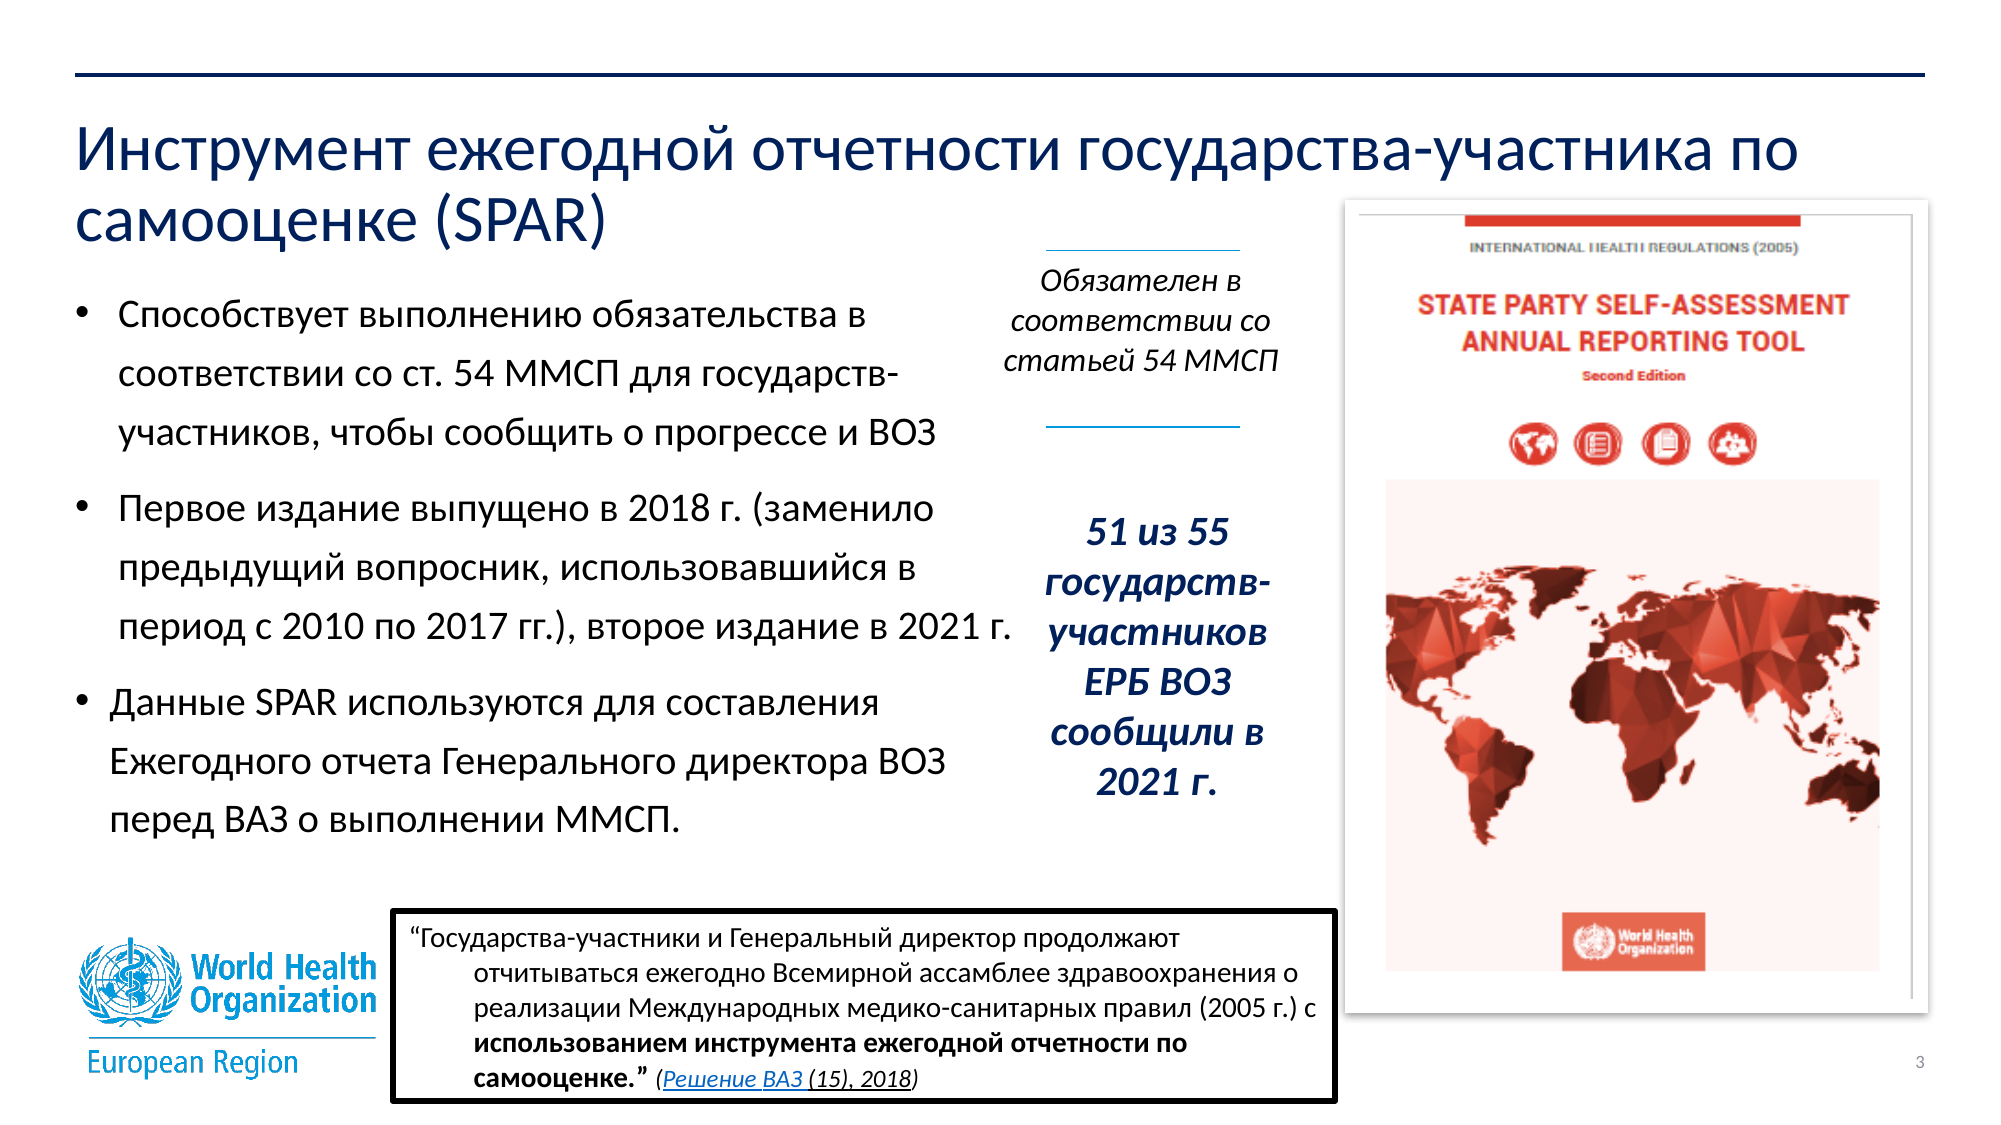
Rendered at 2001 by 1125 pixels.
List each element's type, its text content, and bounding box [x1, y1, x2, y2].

list Способствует выполнению обязательства в соответствии со ст. 54 ММСП для государств-участников, чтобы сообщить о прогрессе и ВОЗ Первое издание выпущено в 2018 г. (заменило предыдущий вопросник, использовавшийся в период с 2010 по 2017 гг.), второе издание в 2021 г. Данные SPAR используются для составления Ежегодного отчета Генерального директора ВОЗ перед ВАЗ о выполнении ММСП. [75, 277, 1018, 904]
slide_number 3 [1862, 1049, 1925, 1103]
text_box 51 из 55 государств-участников ЕРБ ВОЗ сообщили в 2021 г. [1017, 496, 1298, 812]
text_box “Государства-участники и Генеральный директор продолжают отчитываться ежегодно Всемирной ассамблее здравоохранения о реализации Международных медико-санитарных правил (2005 г.) с использованием инструмента ежегодной отчетности по самооценке.” (Решение ВАЗ (15), 2018) [392, 911, 1335, 1101]
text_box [970, 250, 1312, 427]
title Инструмент ежегодной отчетности государства-участника по самооценке (SPAR) [75, 112, 1925, 278]
picture [68, 922, 386, 1094]
picture [1359, 214, 1913, 999]
